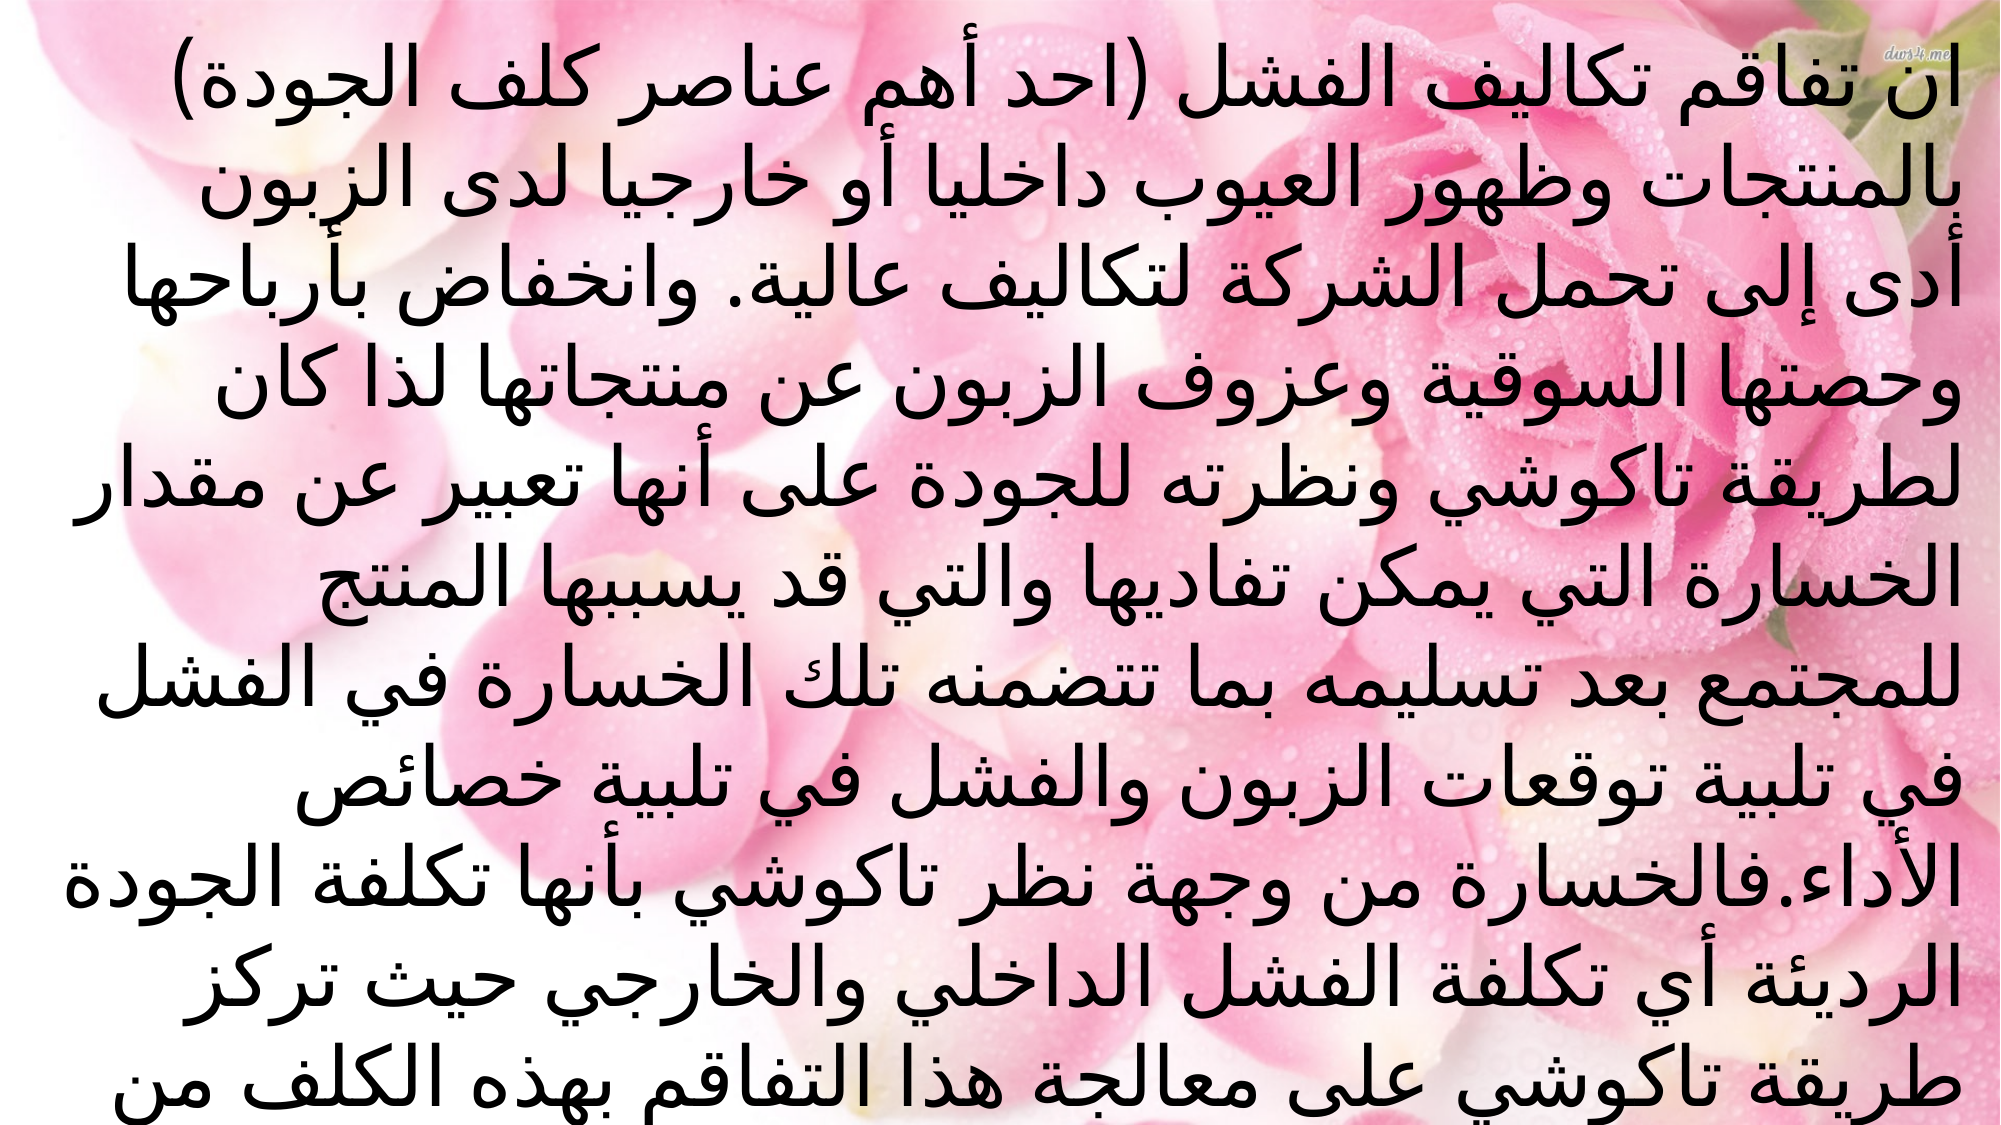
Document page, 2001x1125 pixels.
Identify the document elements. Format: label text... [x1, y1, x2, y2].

text_box ان تفاقم تكاليف الفشل (احد أهم عناصر كلف الجودة) بالمنتجات وظهور العيوب داخليا أو خارجيا لدى الزبون أدى إلى تحمل الشركة لتكاليف عالية. وانخفاض بأرباحها وحصتها السوقية وعزوف الزبون عن منتجاتها لذا كان لطريقة تاكوشي ونظرته للجودة على أنها تعبير عن مقدار الخسارة التي يمكن تفاديها والتي قد يسببها المنتج للمجتمع بعد تسليمه بما تتضمنه تلك الخسارة في الفشل في تلبية توقعات الزبون والفشل في تلبية خصائص الأداء.فالخسارة من وجهة نظر تاكوشي بأنها تكلفة الجودة الرديئة أي تكلفة الفشل الداخلي والخارجي حيث تركز طريقة تاكوشي على معالجة هذا التفاقم بهذه الكلف من خلال تخفيض تكاليف الجودة الرديئة.وان اعتماد اسلوب التكاليف على اساس المواصفات سيخفض من التكاليف ويحسن من جودة المنتجات . [35, 15, 1984, 1125]
